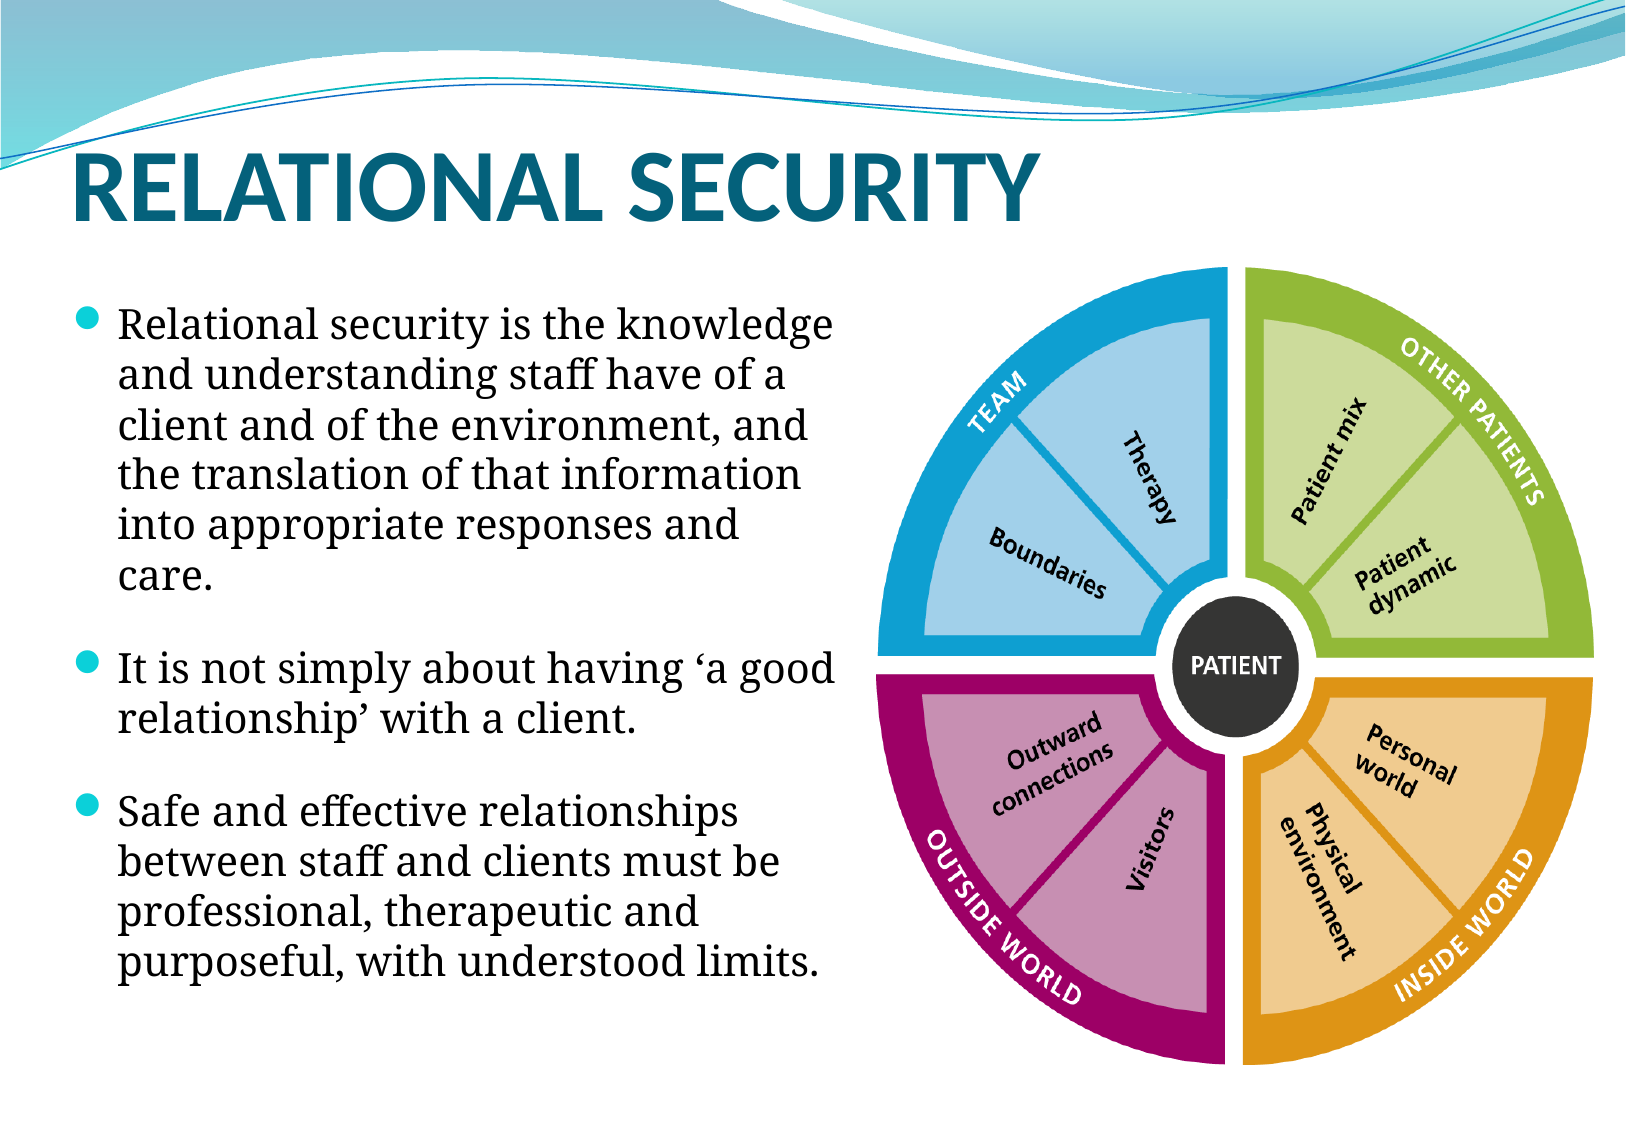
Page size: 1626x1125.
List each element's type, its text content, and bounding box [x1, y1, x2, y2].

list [876, 266, 1594, 1065]
list Relational security is the knowledge and understanding staff have of a client and of the environment, and the translation of that information into appropriate responses and care. It is not simply about having ‘a good relationship’ with a client. Safe and effective relationships between staff and clients must be professional, therapeutic and purposeful, with understood limits. [57, 290, 852, 1019]
title Relational Security [70, 54, 1533, 243]
